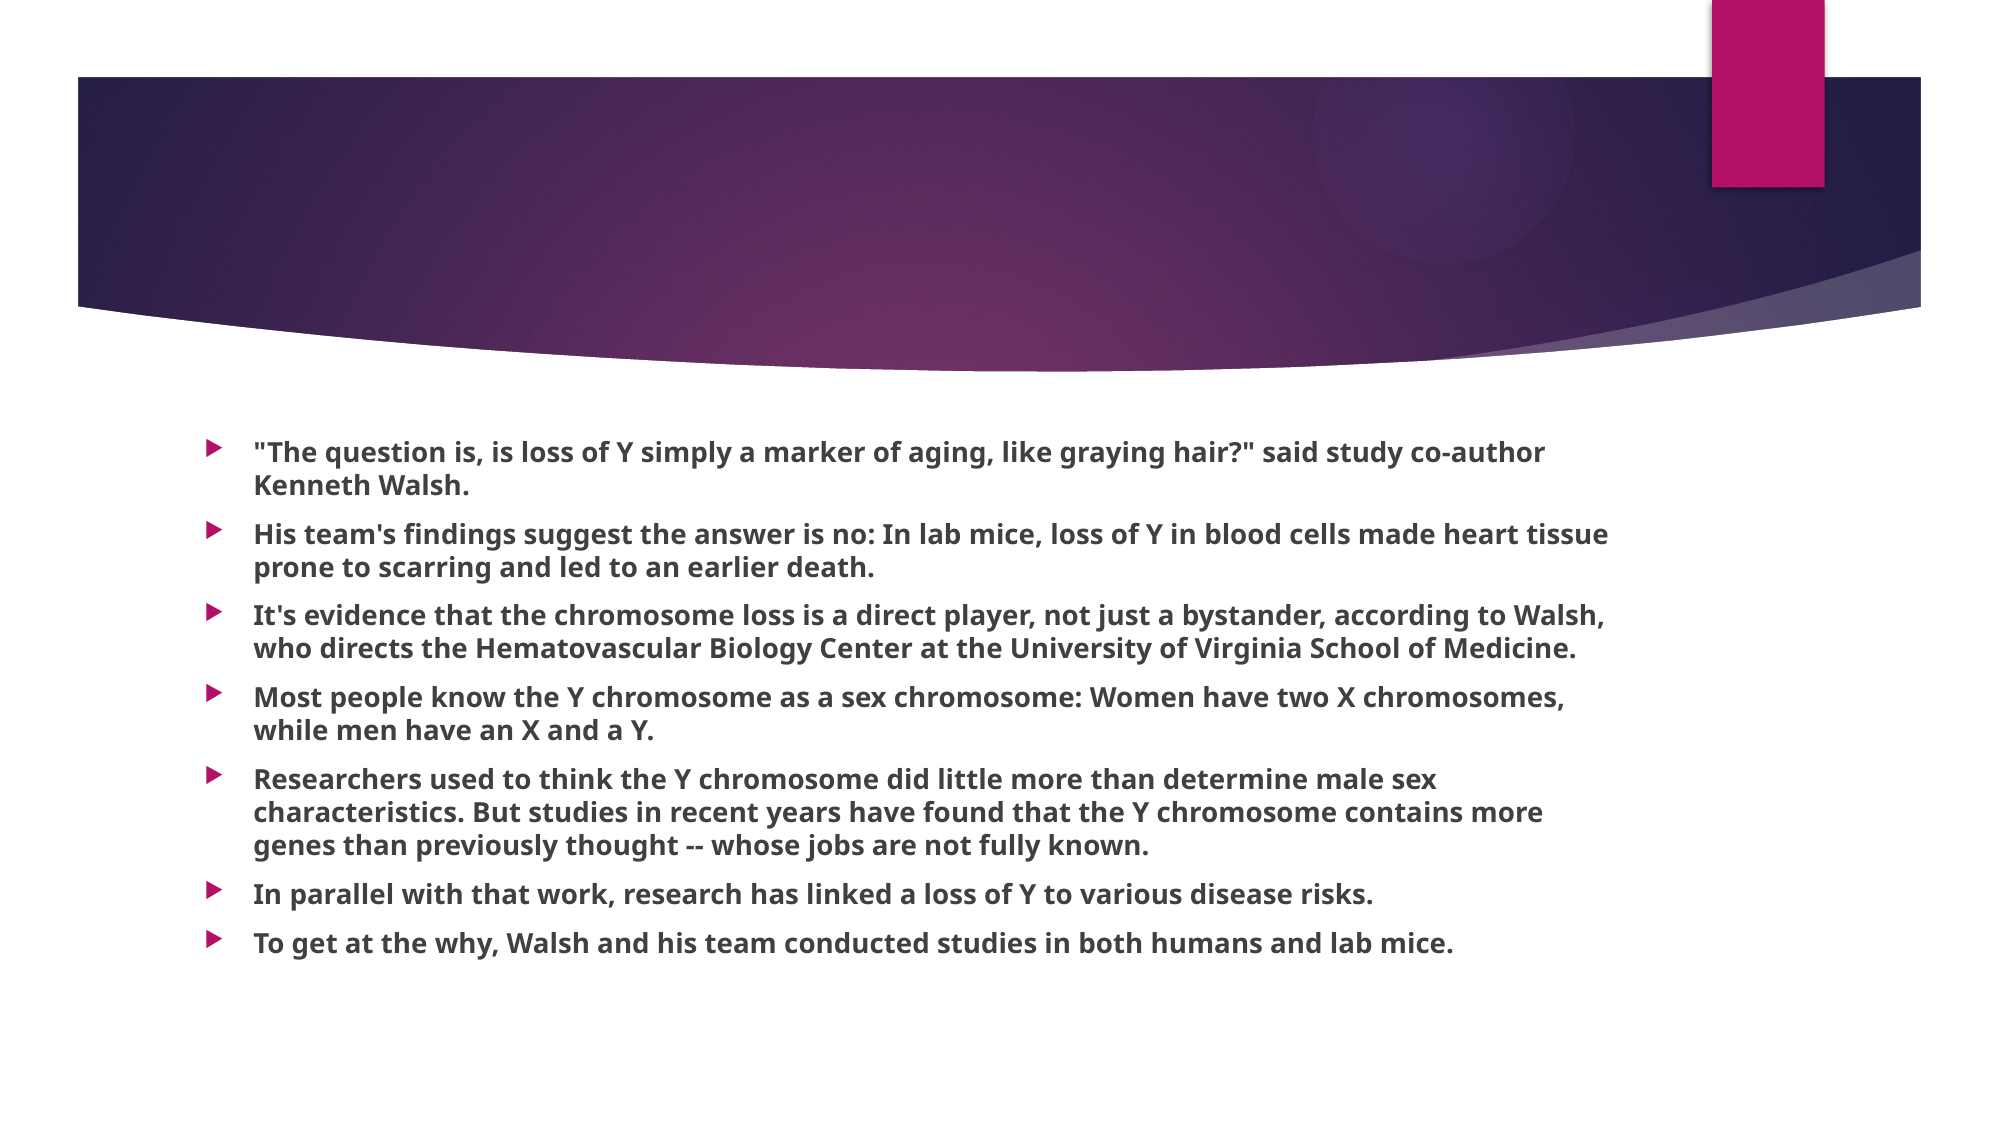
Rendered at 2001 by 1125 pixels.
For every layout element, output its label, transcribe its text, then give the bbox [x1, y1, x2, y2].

list "The question is, is loss of Y simply a marker of aging, like graying hair?" said study co-author Kenneth Walsh. His team's findings suggest the answer is no: In lab mice, loss of Y in blood cells made heart tissue prone to scarring and led to an earlier death. It's evidence that the chromosome loss is a direct player, not just a bystander, according to Walsh, who directs the Hematovascular Biology Center at the University of Virginia School of Medicine. Most people know the Y chromosome as a sex chromosome: Women have two X chromosomes, while men have an X and a Y. Researchers used to think the Y chromosome did little more than determine male sex characteristics. But studies in recent years have found that the Y chromosome contains more genes than previously thought -- whose jobs are not fully known. In parallel with that work, research has linked a loss of Y to various disease risks. To get at the why, Walsh and his team conducted studies in both humans and lab mice. [189, 427, 1638, 988]
